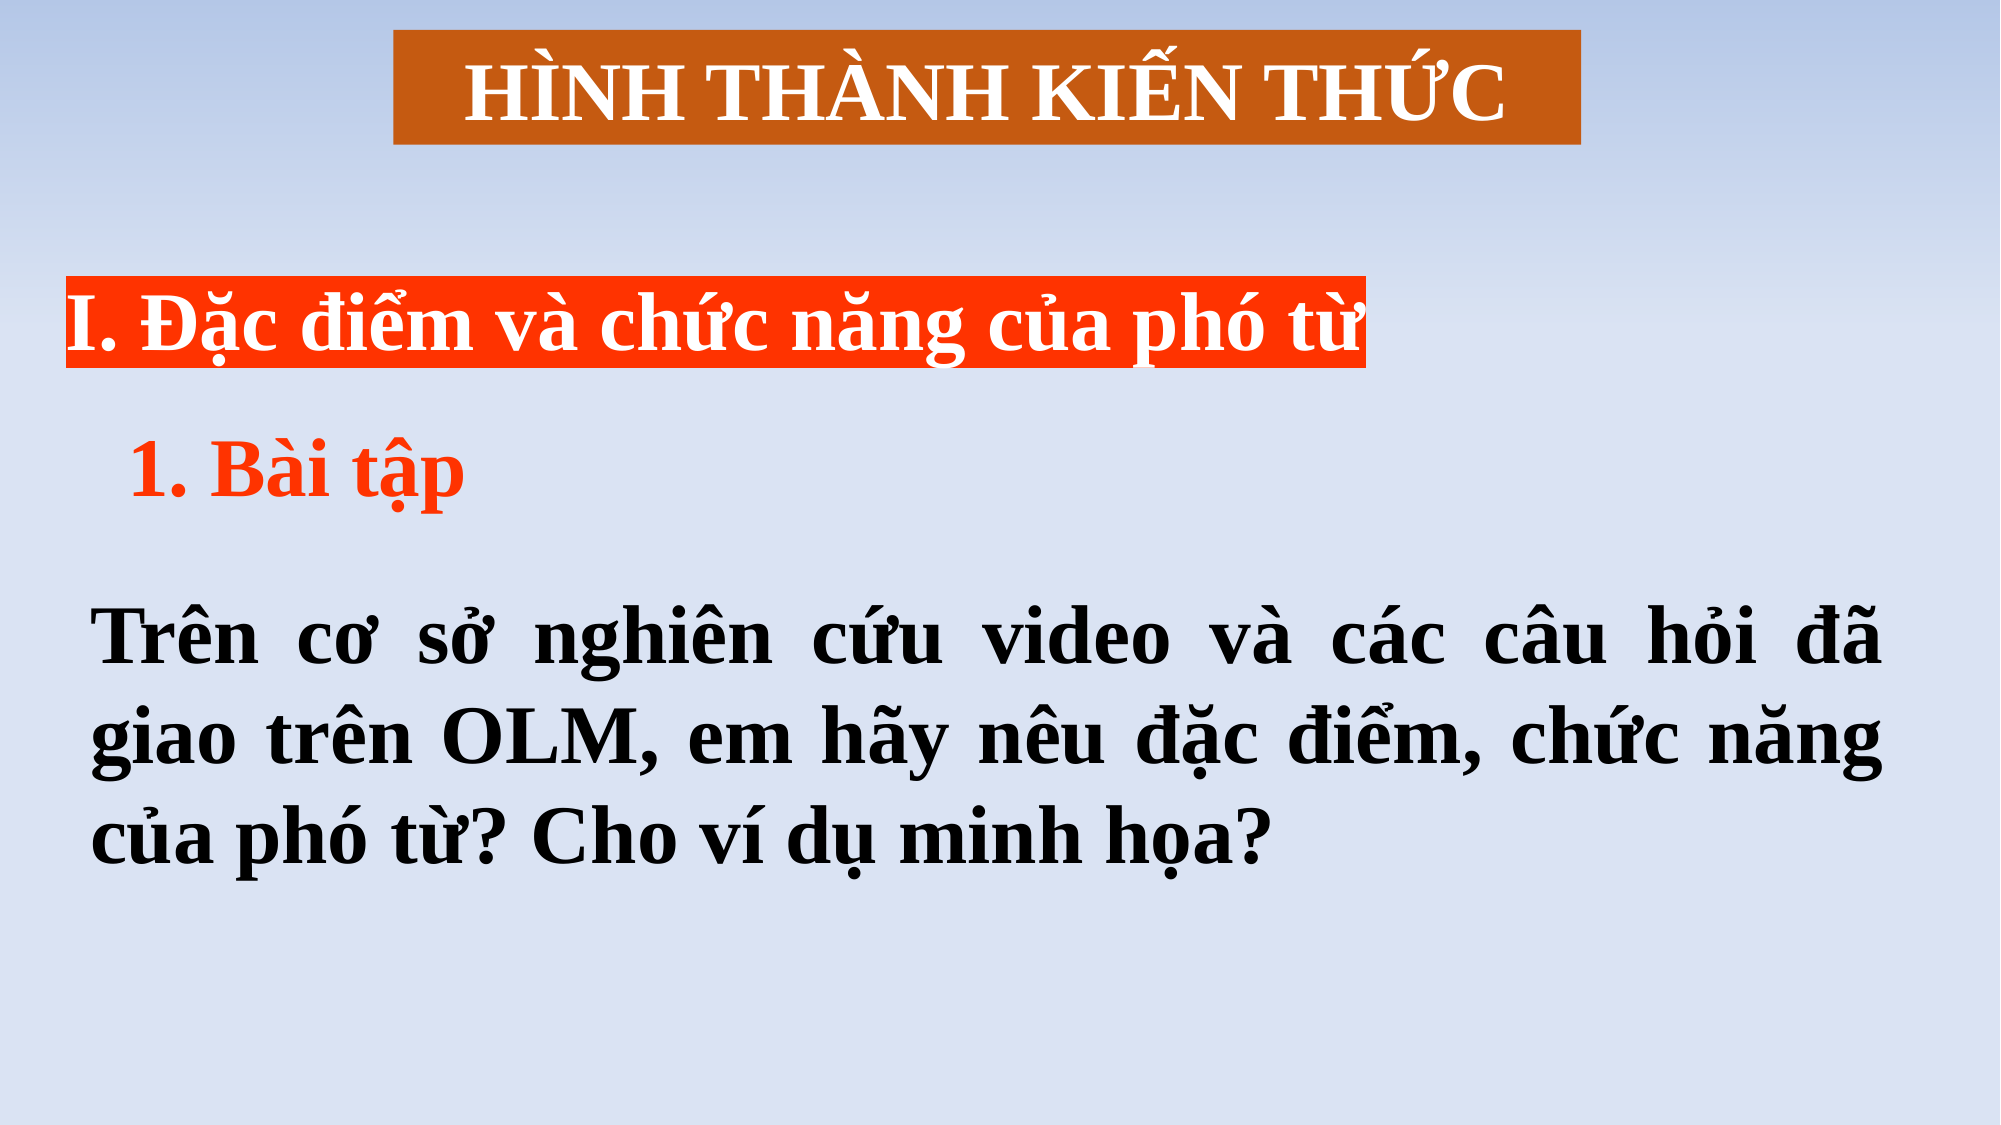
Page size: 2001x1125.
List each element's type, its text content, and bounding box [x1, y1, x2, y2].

text_box 1. Bài tập [112, 390, 511, 521]
text_box Trên cơ sở nghiên cứu video và các câu hỏi đã giao trên OLM, em hãy nêu đặc điểm, chức năng của phó từ? Cho ví dụ minh họa? [75, 572, 1900, 888]
text_box HÌNH THÀNH KIẾN THỨC [393, 29, 1582, 145]
text_box I. Đặc điểm và chức năng của phó từ [51, 244, 1802, 375]
